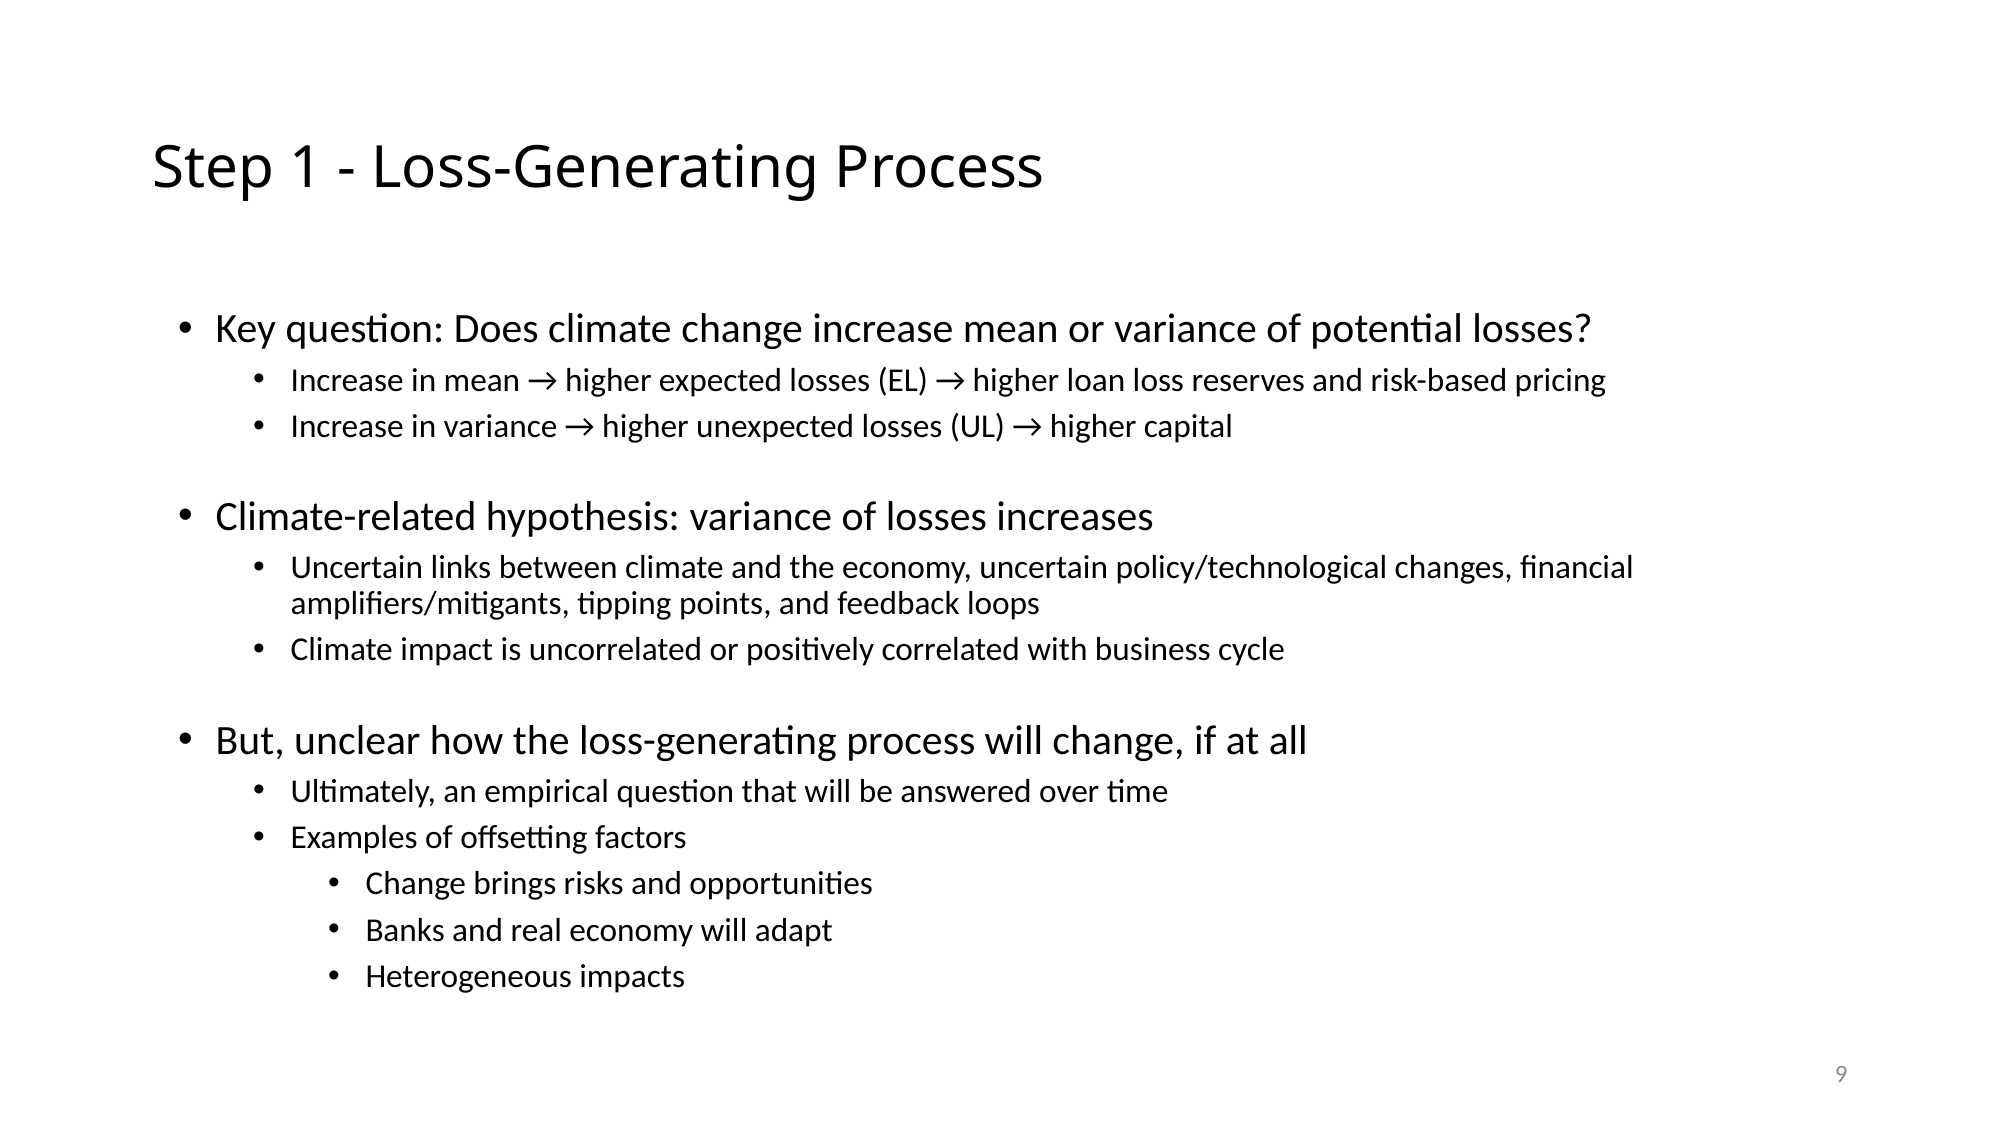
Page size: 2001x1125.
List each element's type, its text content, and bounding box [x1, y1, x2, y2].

slide_number 9 [1412, 1042, 1863, 1103]
title Step 1 - Loss-Generating Process [137, 59, 1863, 278]
list Key question: Does climate change increase mean or variance of potential losses? Increase in mean → higher expected losses (EL) → higher loan loss reserves and risk-based pricing Increase in variance → higher unexpected losses (UL) → higher capital Climate-related hypothesis: variance of losses increases Uncertain links between climate and the economy, uncertain policy/technological changes, financial amplifiers/mitigants, tipping points, and feedback loops Climate impact is uncorrelated or positively correlated with business cycle But, unclear how the loss-generating process will change, if at all Ultimately, an empirical question that will be answered over time Examples of offsetting factors Change brings risks and opportunities Banks and real economy will adapt Heterogeneous impacts [163, 299, 1863, 1014]
